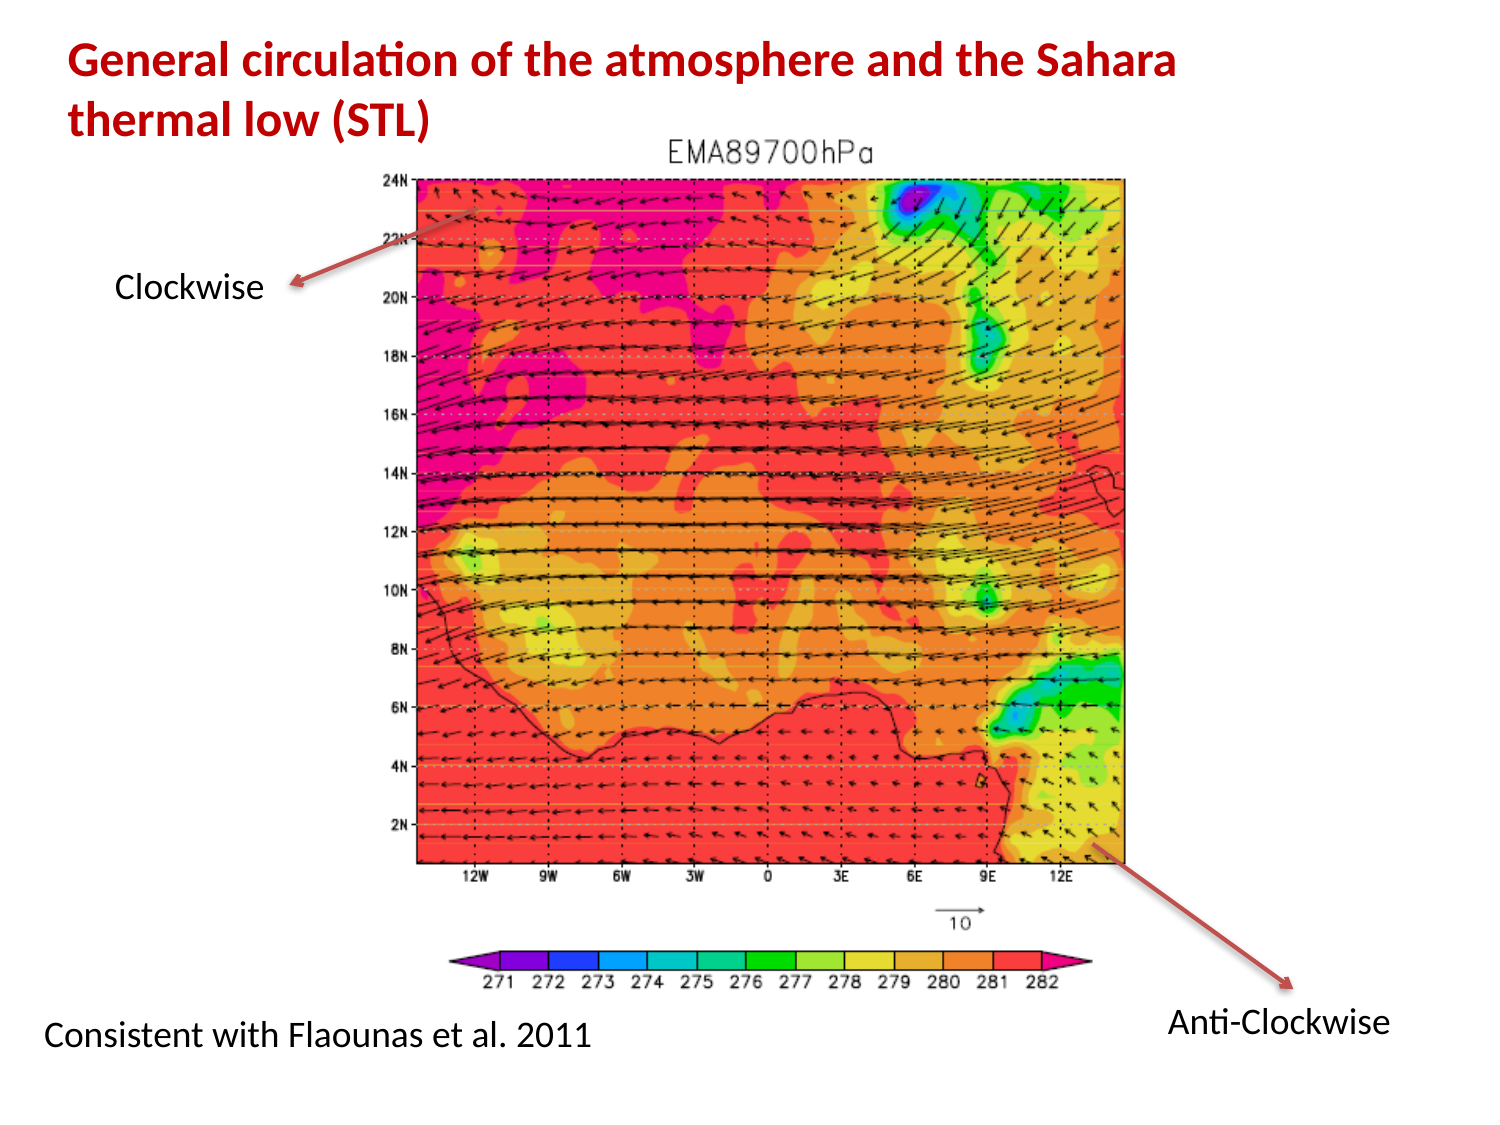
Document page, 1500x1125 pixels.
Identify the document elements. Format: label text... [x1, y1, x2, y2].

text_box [1092, 843, 1476, 1051]
picture [346, 121, 1154, 1004]
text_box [100, 207, 479, 316]
text_box General circulation of the atmosphere and the Sahara thermal low (STL) [53, 19, 1282, 154]
text_box Consistent with Flaounas et al. 2011 [29, 1003, 632, 1063]
